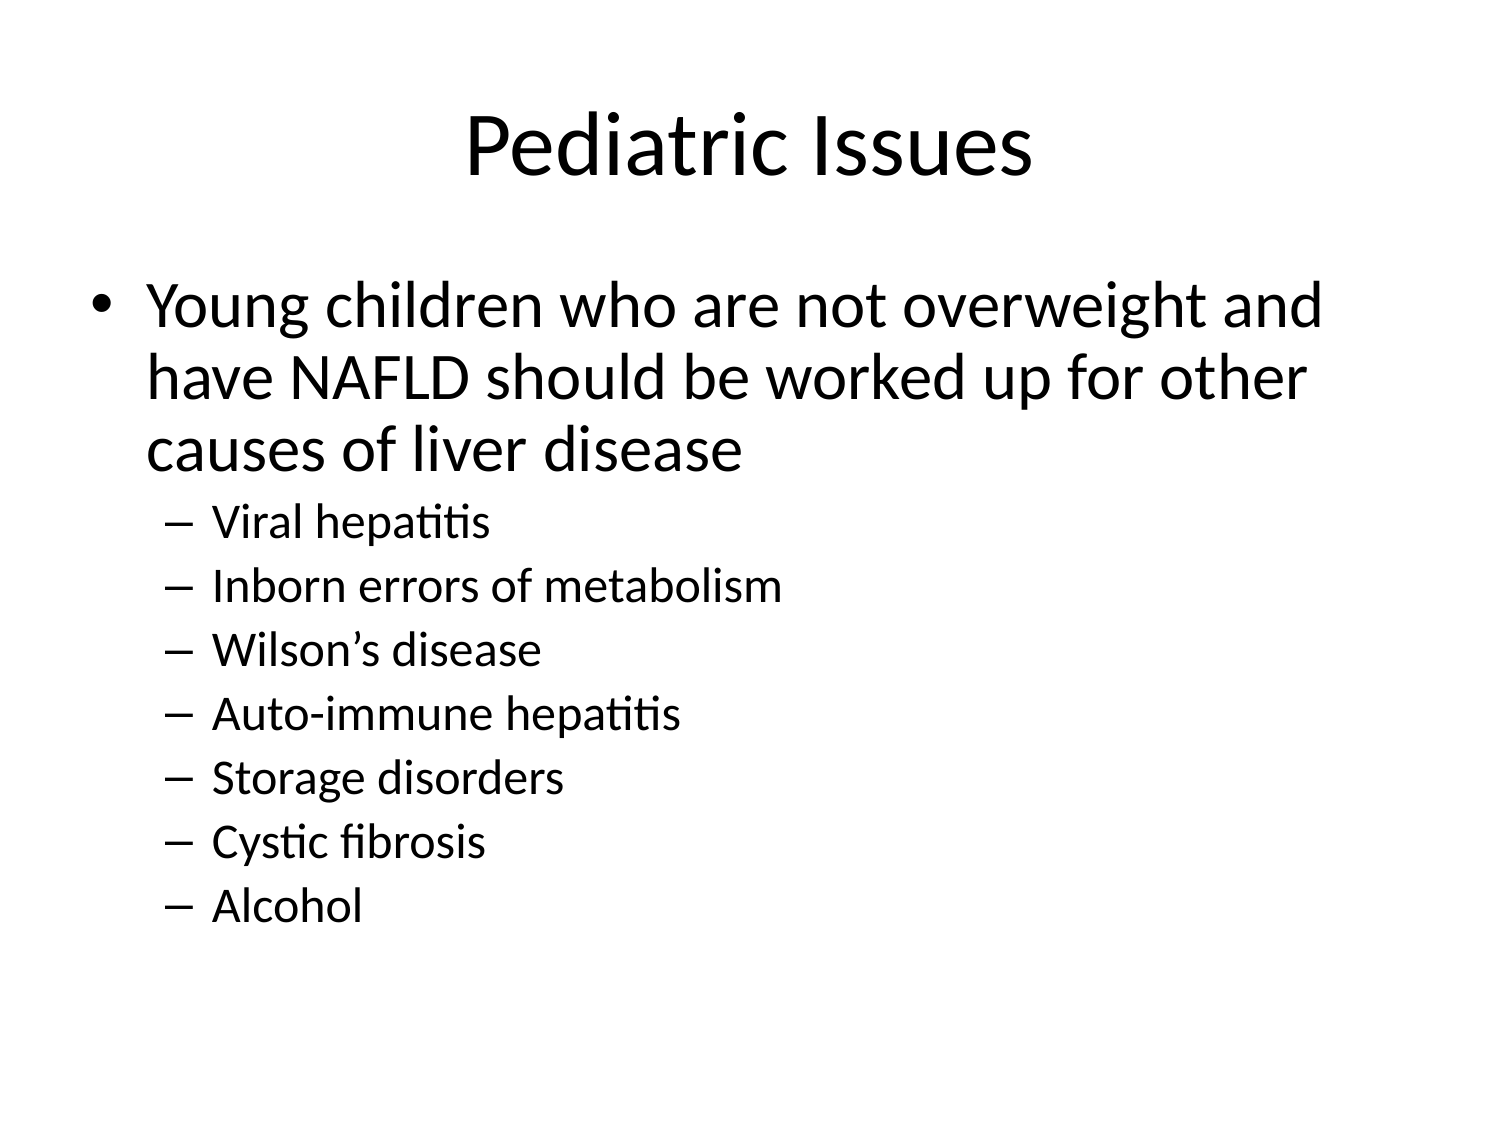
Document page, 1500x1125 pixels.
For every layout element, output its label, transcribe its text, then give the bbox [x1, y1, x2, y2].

title Pediatric Issues [75, 45, 1425, 233]
list Young children who are not overweight and have NAFLD should be worked up for other causes of liver disease Viral hepatitis Inborn errors of metabolism Wilson’s disease Auto-immune hepatitis Storage disorders Cystic fibrosis Alcohol [75, 262, 1425, 1038]
